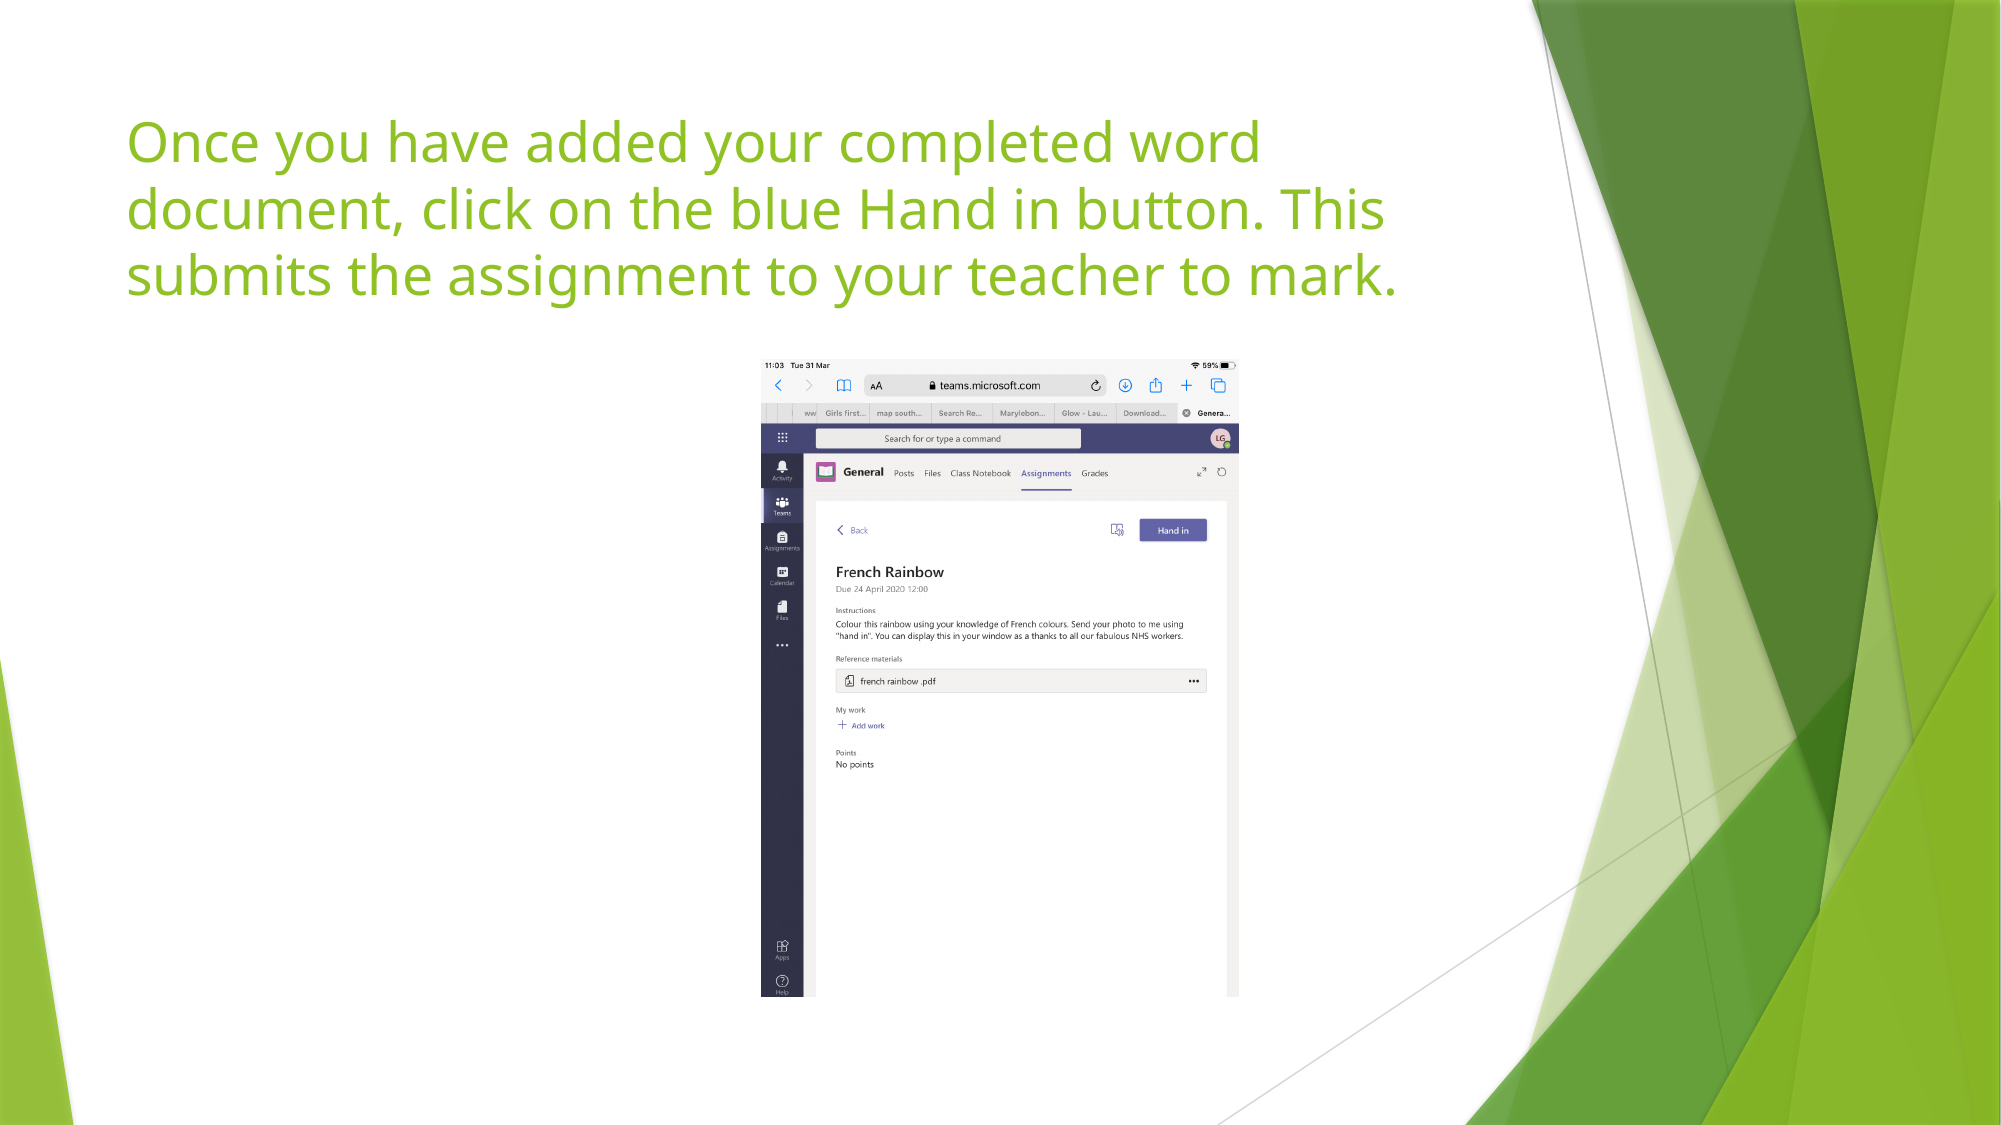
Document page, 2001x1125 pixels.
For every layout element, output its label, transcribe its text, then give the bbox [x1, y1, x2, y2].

title Once you have added your completed word document, click on the blue Hand in button. This submits the assignment to your teacher to mark. [111, 99, 1522, 317]
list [760, 358, 1240, 997]
